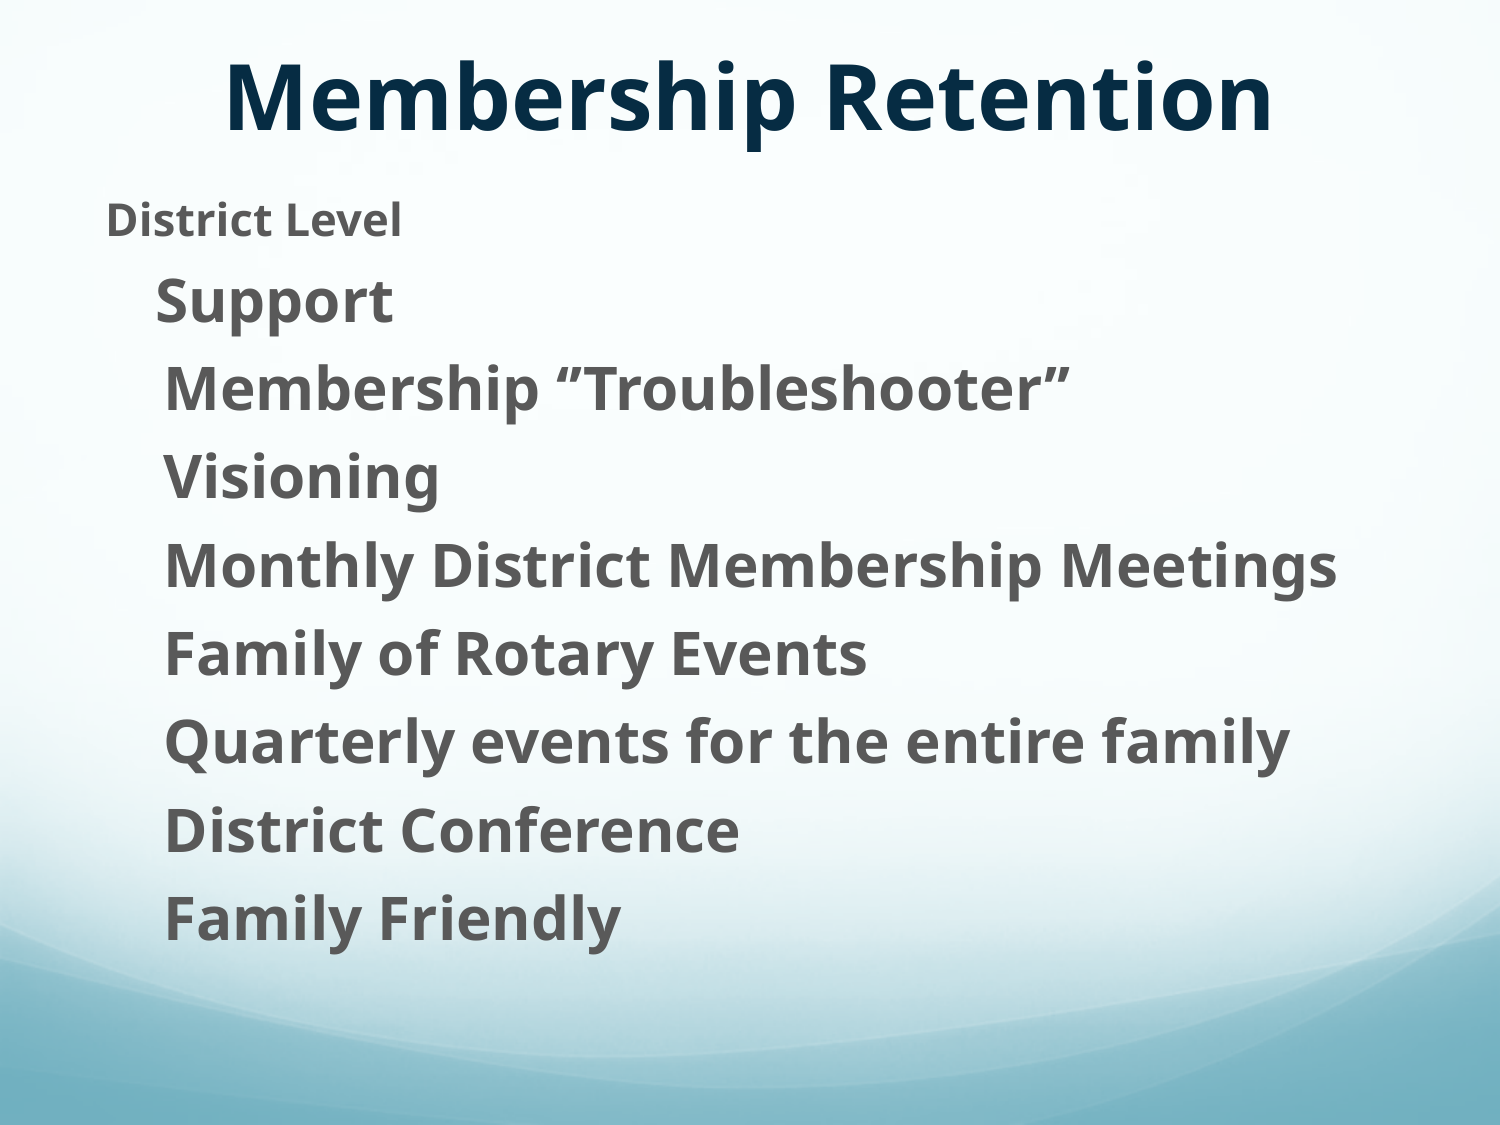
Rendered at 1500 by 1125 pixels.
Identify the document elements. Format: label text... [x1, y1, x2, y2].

title Membership Retention [90, 17, 1410, 157]
list District Level Support Membership ‘’Troubleshooter’’ Visioning Monthly District Membership Meetings Family of Rotary Events Quarterly events for the entire family District Conference Family Friendly [90, 183, 1410, 1097]
